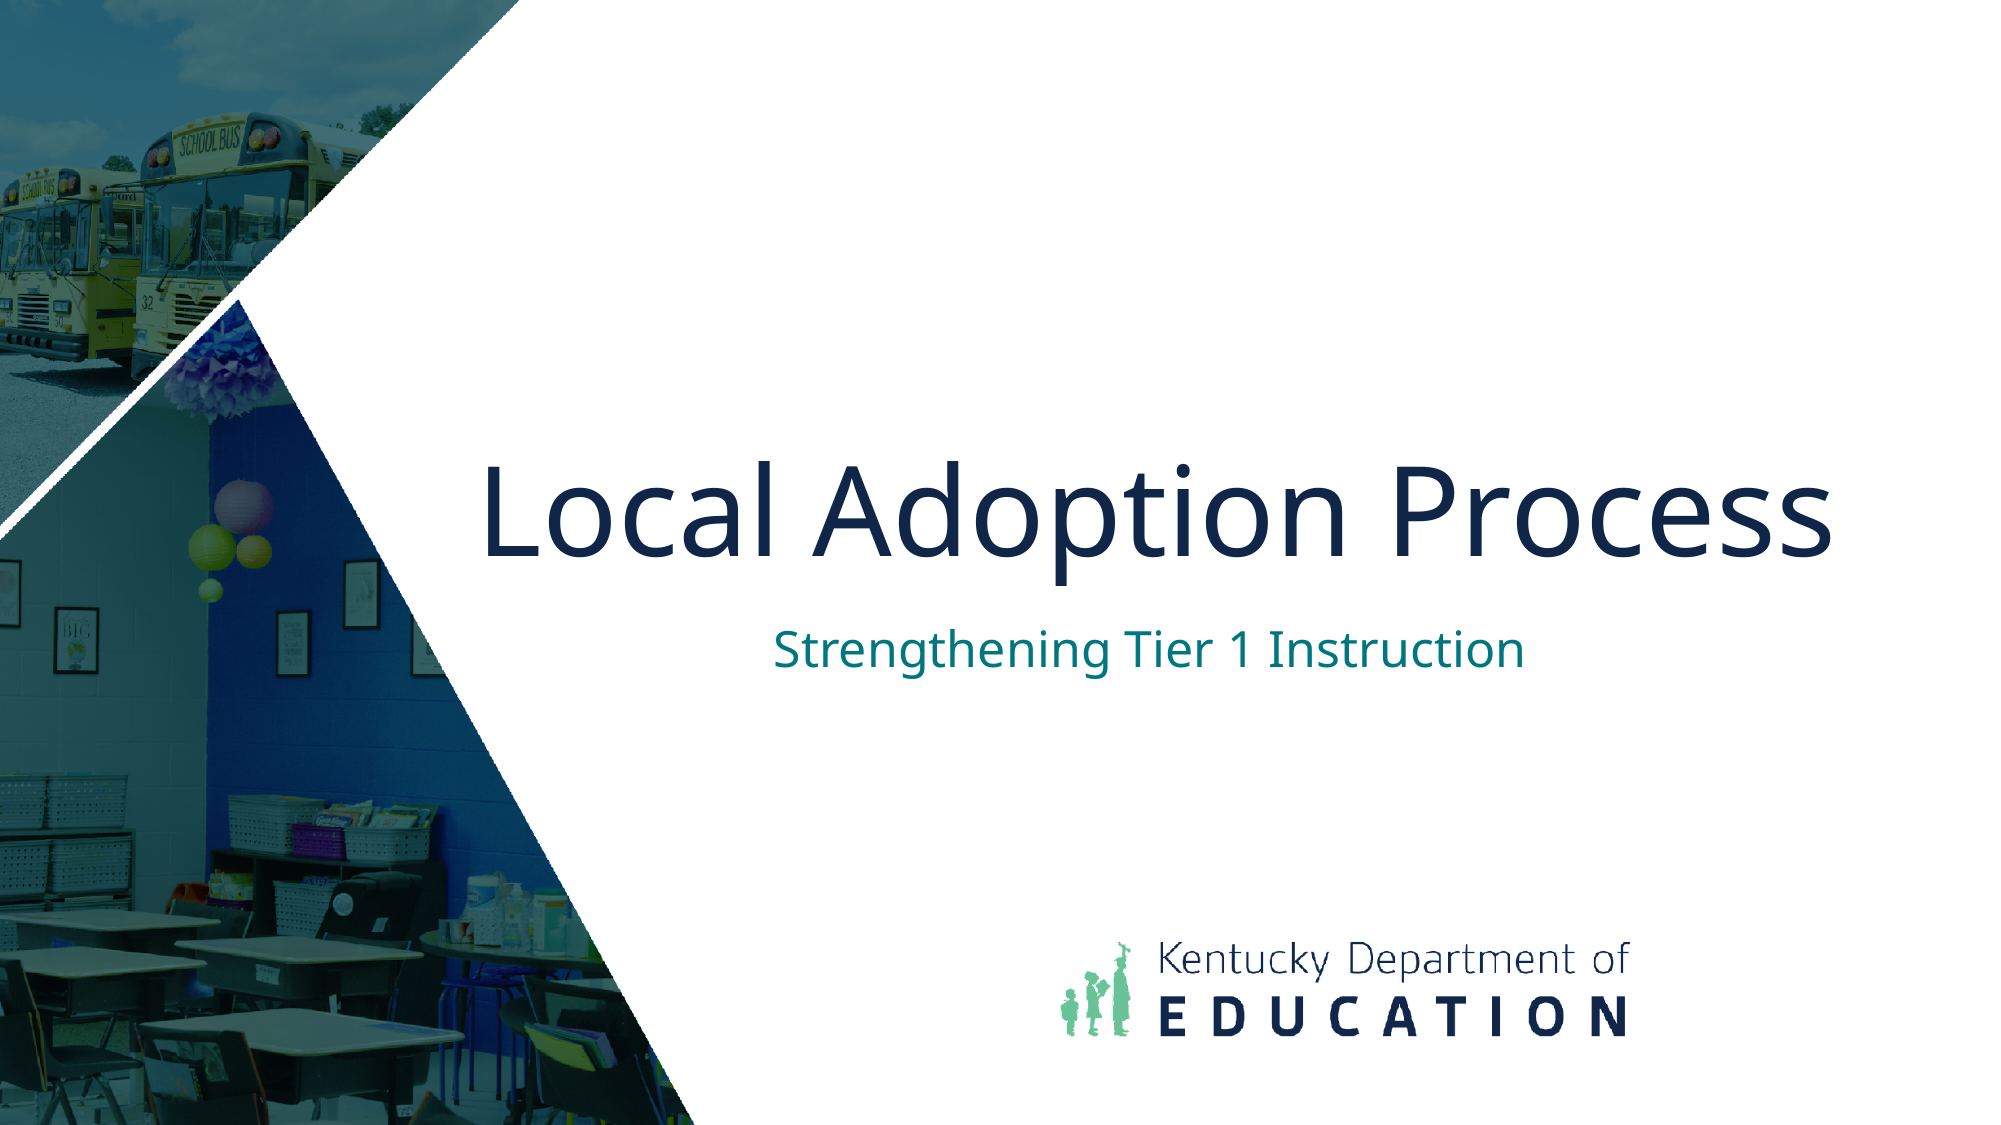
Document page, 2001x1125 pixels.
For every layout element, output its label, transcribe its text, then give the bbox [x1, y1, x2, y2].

title Local Adoption Process [407, 199, 1908, 591]
subtitle Strengthening Tier 1 Instruction [407, 617, 1908, 889]
picture [0, 0, 2001, 1125]
